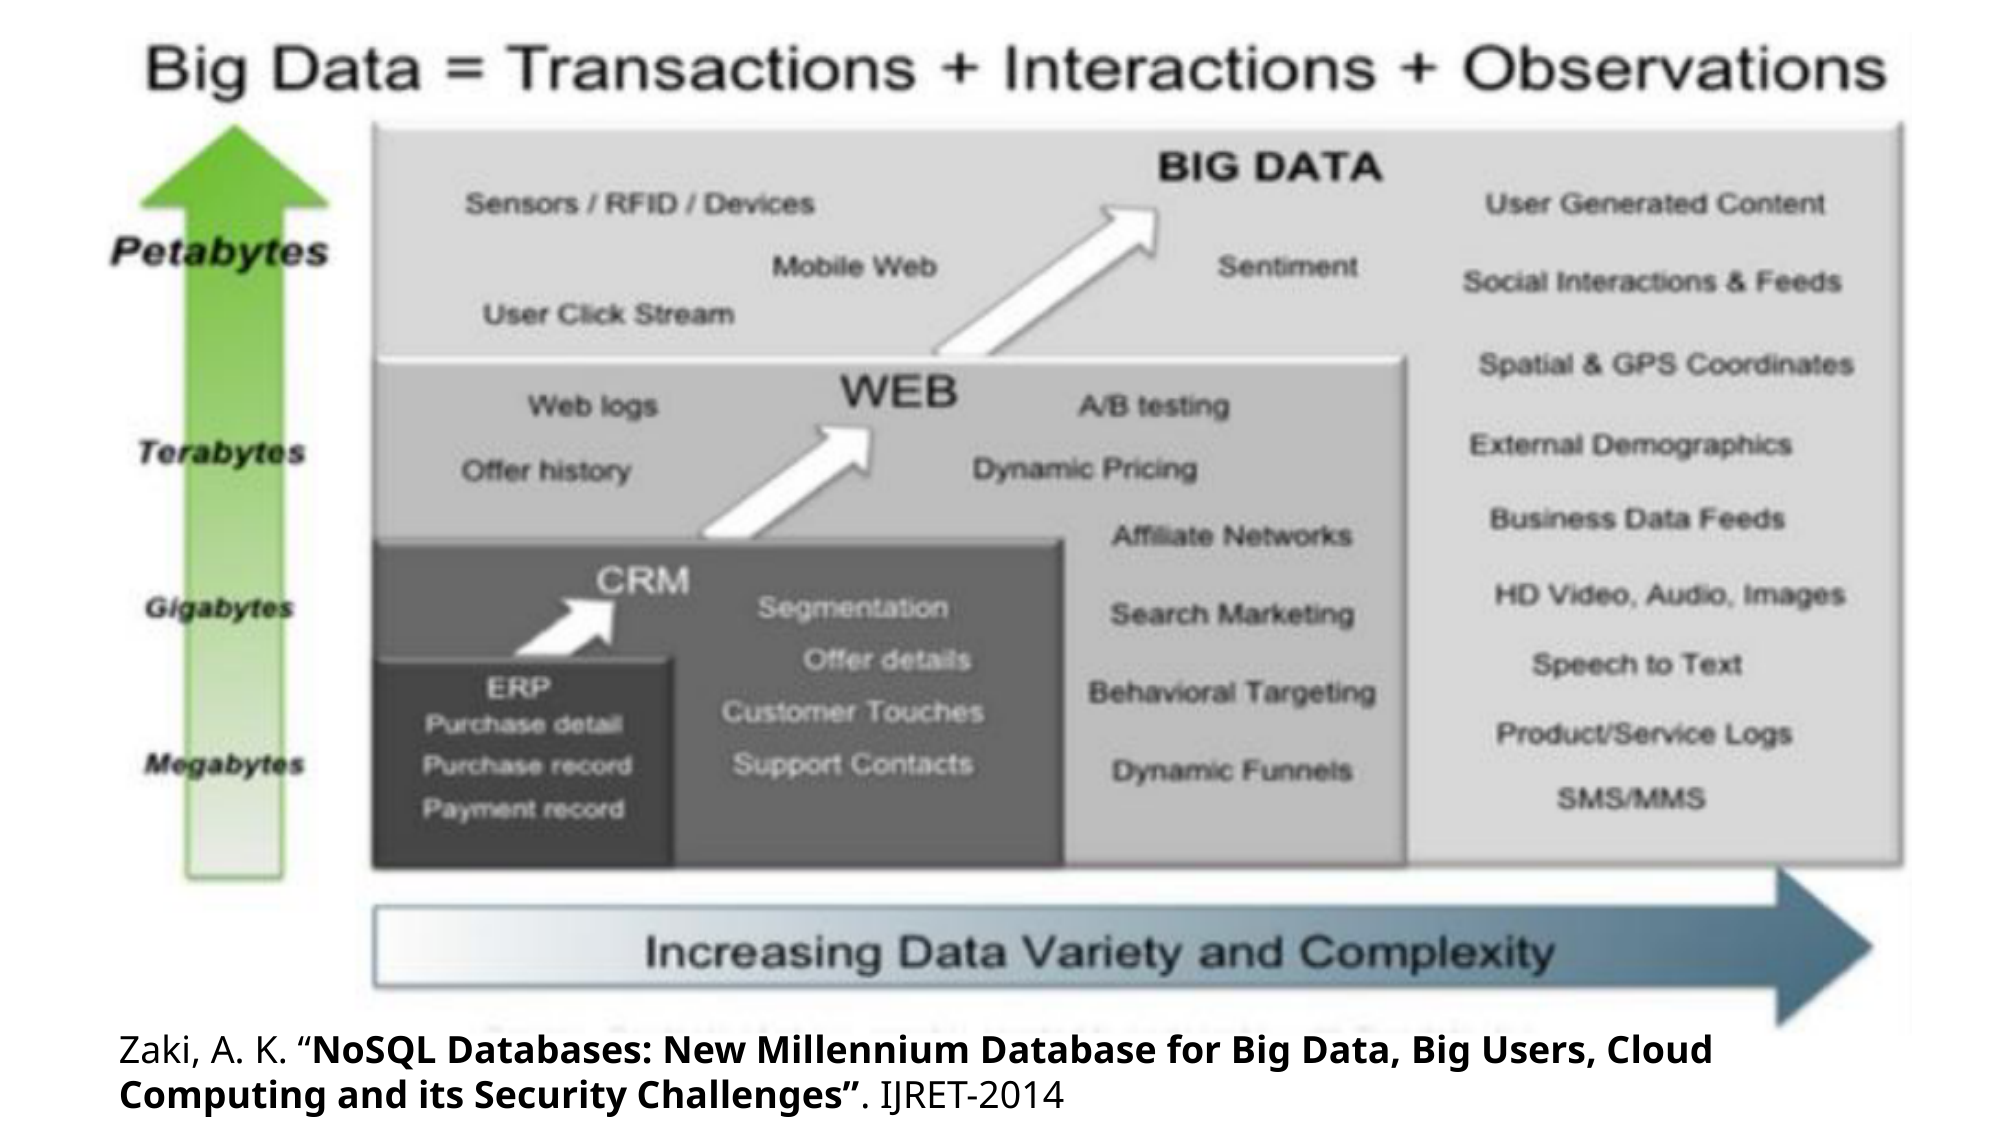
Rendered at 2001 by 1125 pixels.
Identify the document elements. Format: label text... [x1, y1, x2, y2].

text_box Zaki, A. K. “NoSQL Databases: New Millennium Database for Big Data, Big Users, Cloud Computing and its Security Challenges”. IJRET-2014 [104, 1039, 1912, 1124]
picture [104, 32, 1912, 1039]
